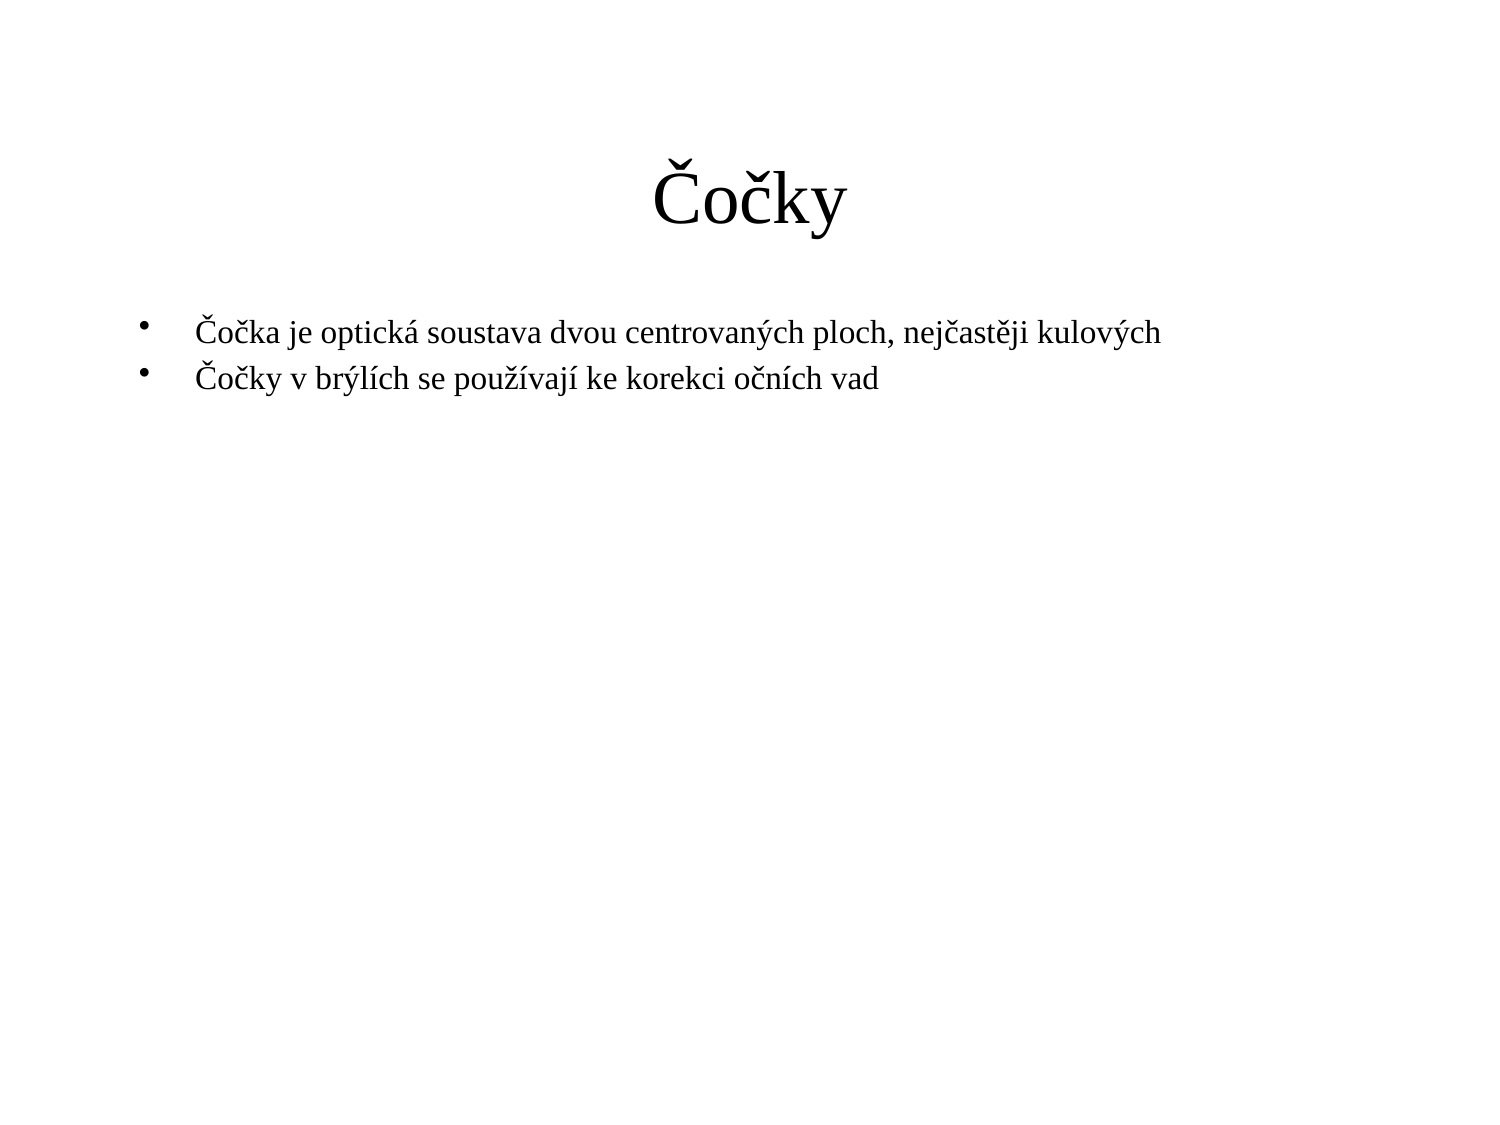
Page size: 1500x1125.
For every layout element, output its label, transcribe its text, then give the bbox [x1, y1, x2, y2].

list Čočka je optická soustava dvou centrovaných ploch, nejčastěji kulových Čočky v brýlích se používají ke korekci očních vad [123, 302, 1399, 978]
title Čočky [112, 99, 1388, 288]
